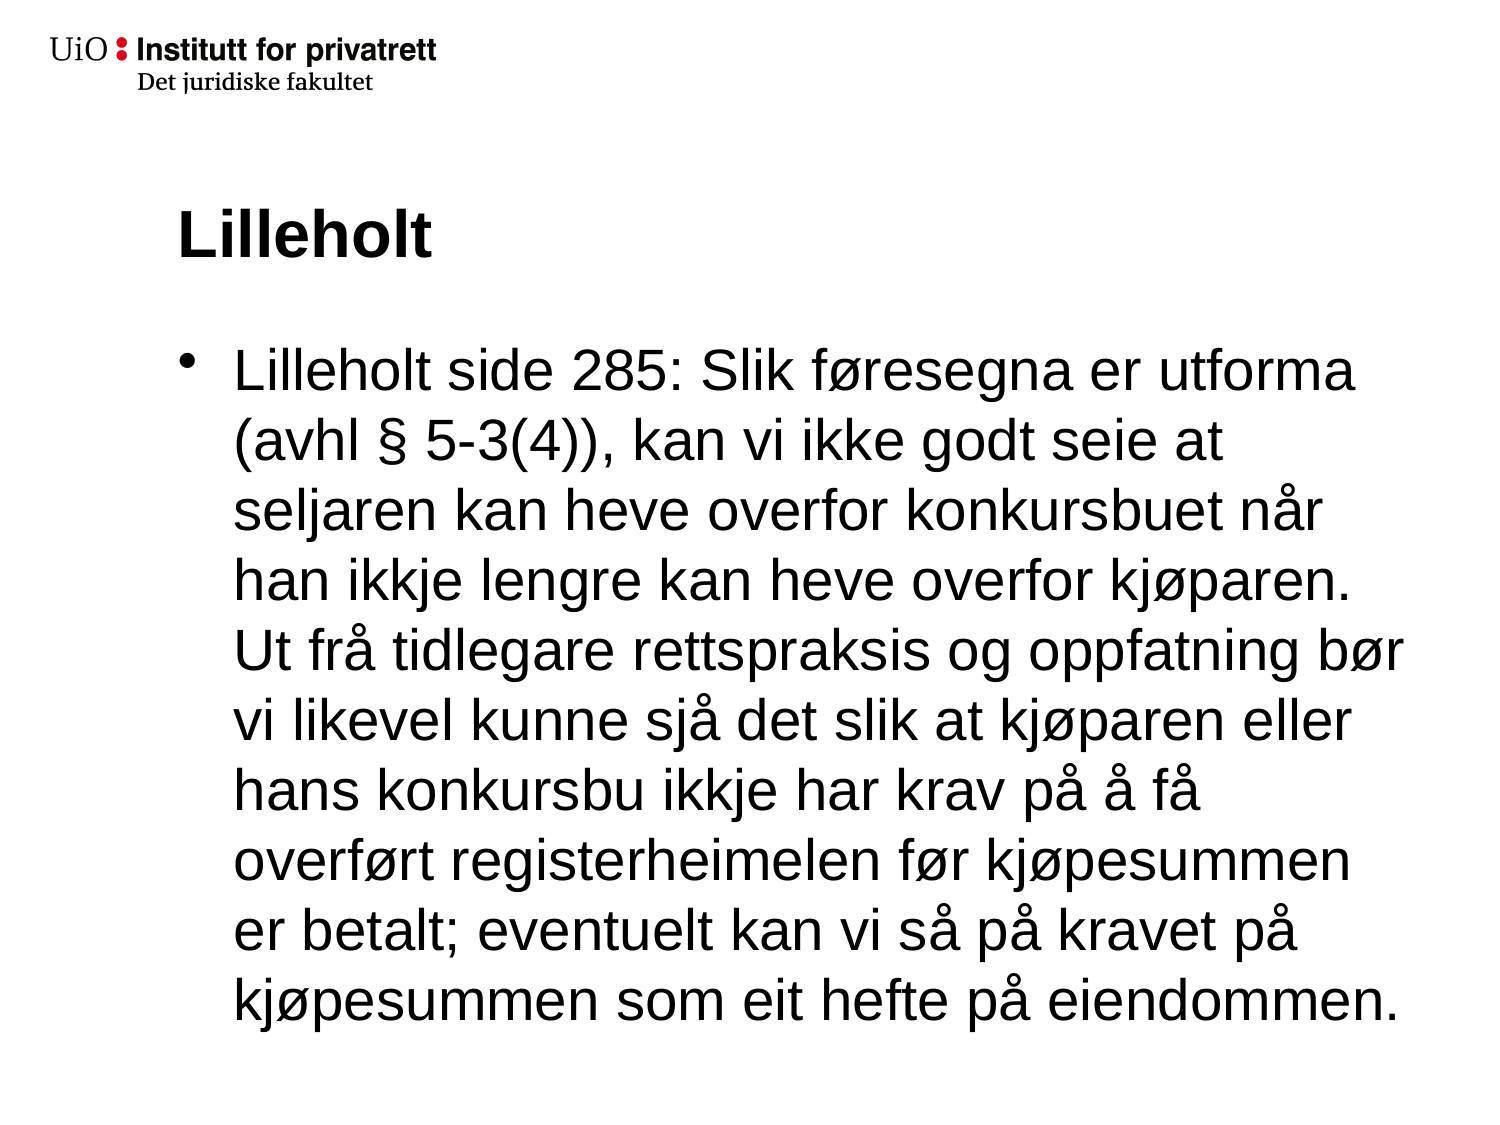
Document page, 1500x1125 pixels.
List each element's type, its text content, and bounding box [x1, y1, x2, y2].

list Lilleholt side 285: Slik føresegna er utforma (avhl § 5-3(4)), kan vi ikke godt seie at seljaren kan heve overfor konkursbuet når han ikkje lengre kan heve overfor kjøparen. Ut frå tidlegare rettspraksis og oppfatning bør vi likevel kunne sjå det slik at kjøparen eller hans konkursbu ikkje har krav på å få overført registerheimelen før kjøpesummen er betalt; eventuelt kan vi så på kravet på kjøpesummen som eit hefte på eiendommen. [162, 324, 1426, 1001]
title Lilleholt [162, 137, 1426, 324]
picture [50, 37, 436, 94]
